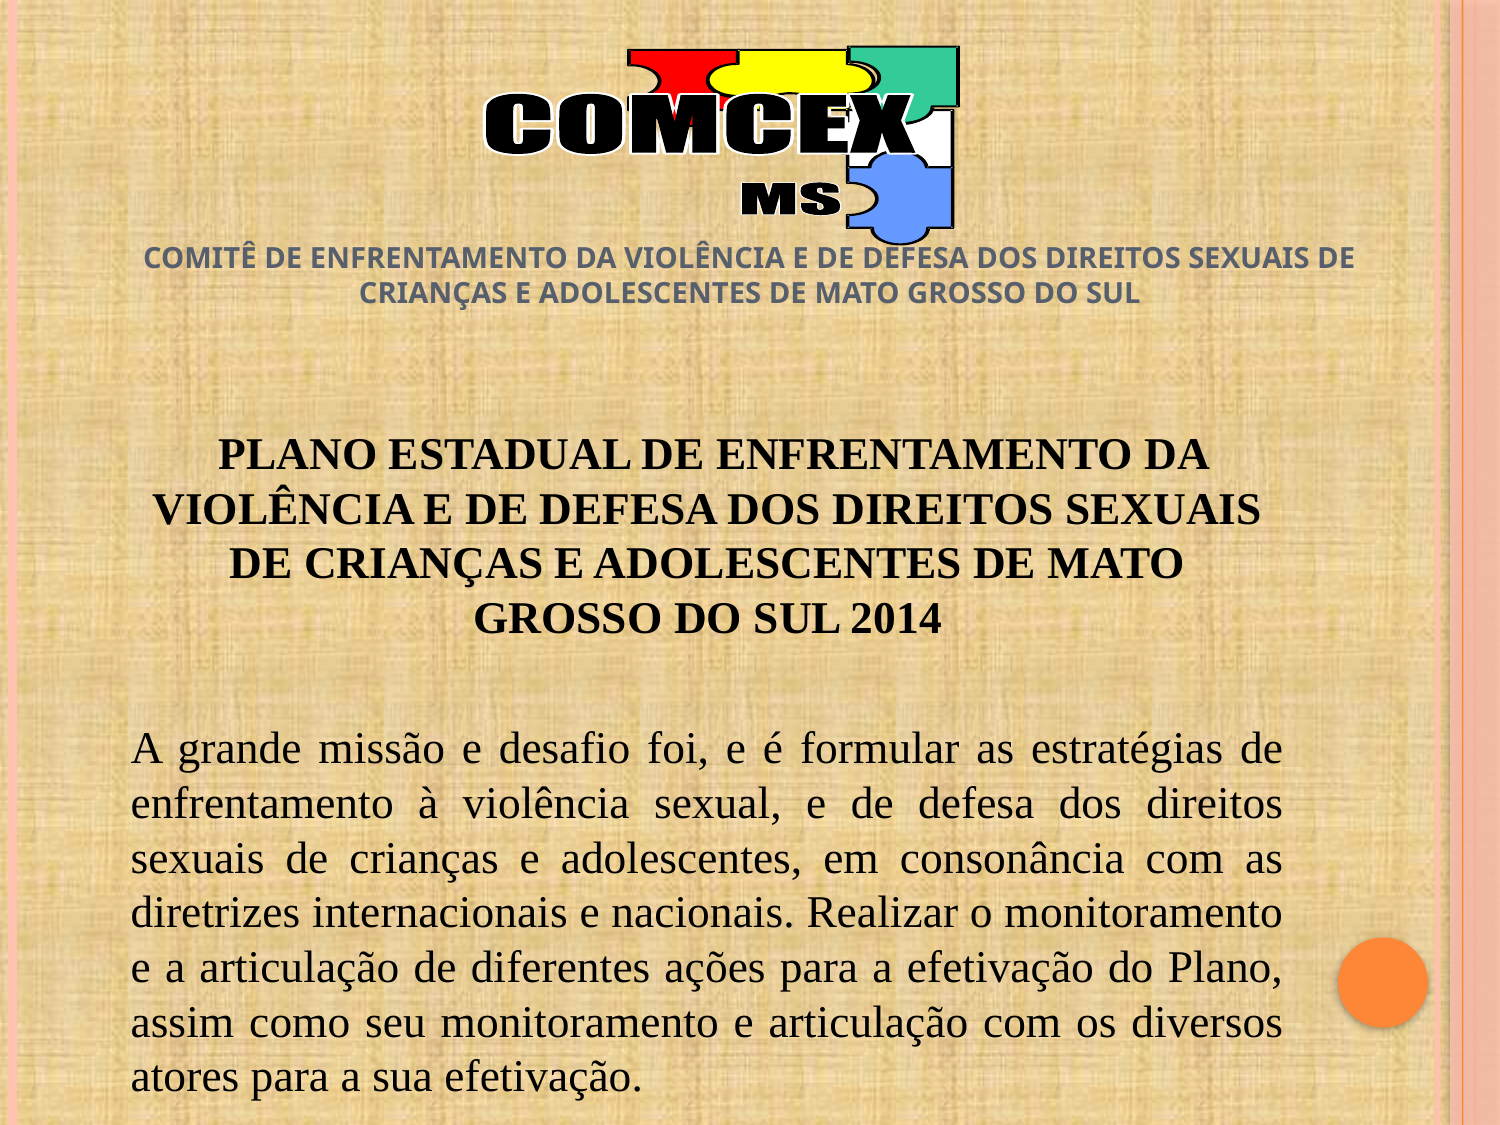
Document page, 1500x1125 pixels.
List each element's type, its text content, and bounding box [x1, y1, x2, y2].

list PLANO ESTADUAL DE ENFRENTAMENTO DA VIOLÊNCIA E DE DEFESA DOS DIREITOS SEXUAIS DE CRIANÇAS E ADOLESCENTES DE MATO GROSSO DO SUL 2014 A grande missão e desafio foi, e é formular as estratégias de enfrentamento à violência sexual, e de defesa dos direitos sexuais de crianças e adolescentes, em consonância com as diretrizes internacionais e nacionais. Realizar o monitoramento e a articulação de diferentes ações para a efetivação do Plano, assim como seu monitoramento e articulação com os diversos atores para a sua efetivação. [74, 351, 1301, 1125]
picture [0, 0, 7, 1125]
picture [1441, 0, 1449, 1125]
picture [18, 0, 1434, 1125]
title Comitê de Enfrentamento da Violência e de Defesa dos Direitos Sexuais de Crianças e Adolescentes de Mato Grosso do Sul [75, 45, 1425, 317]
